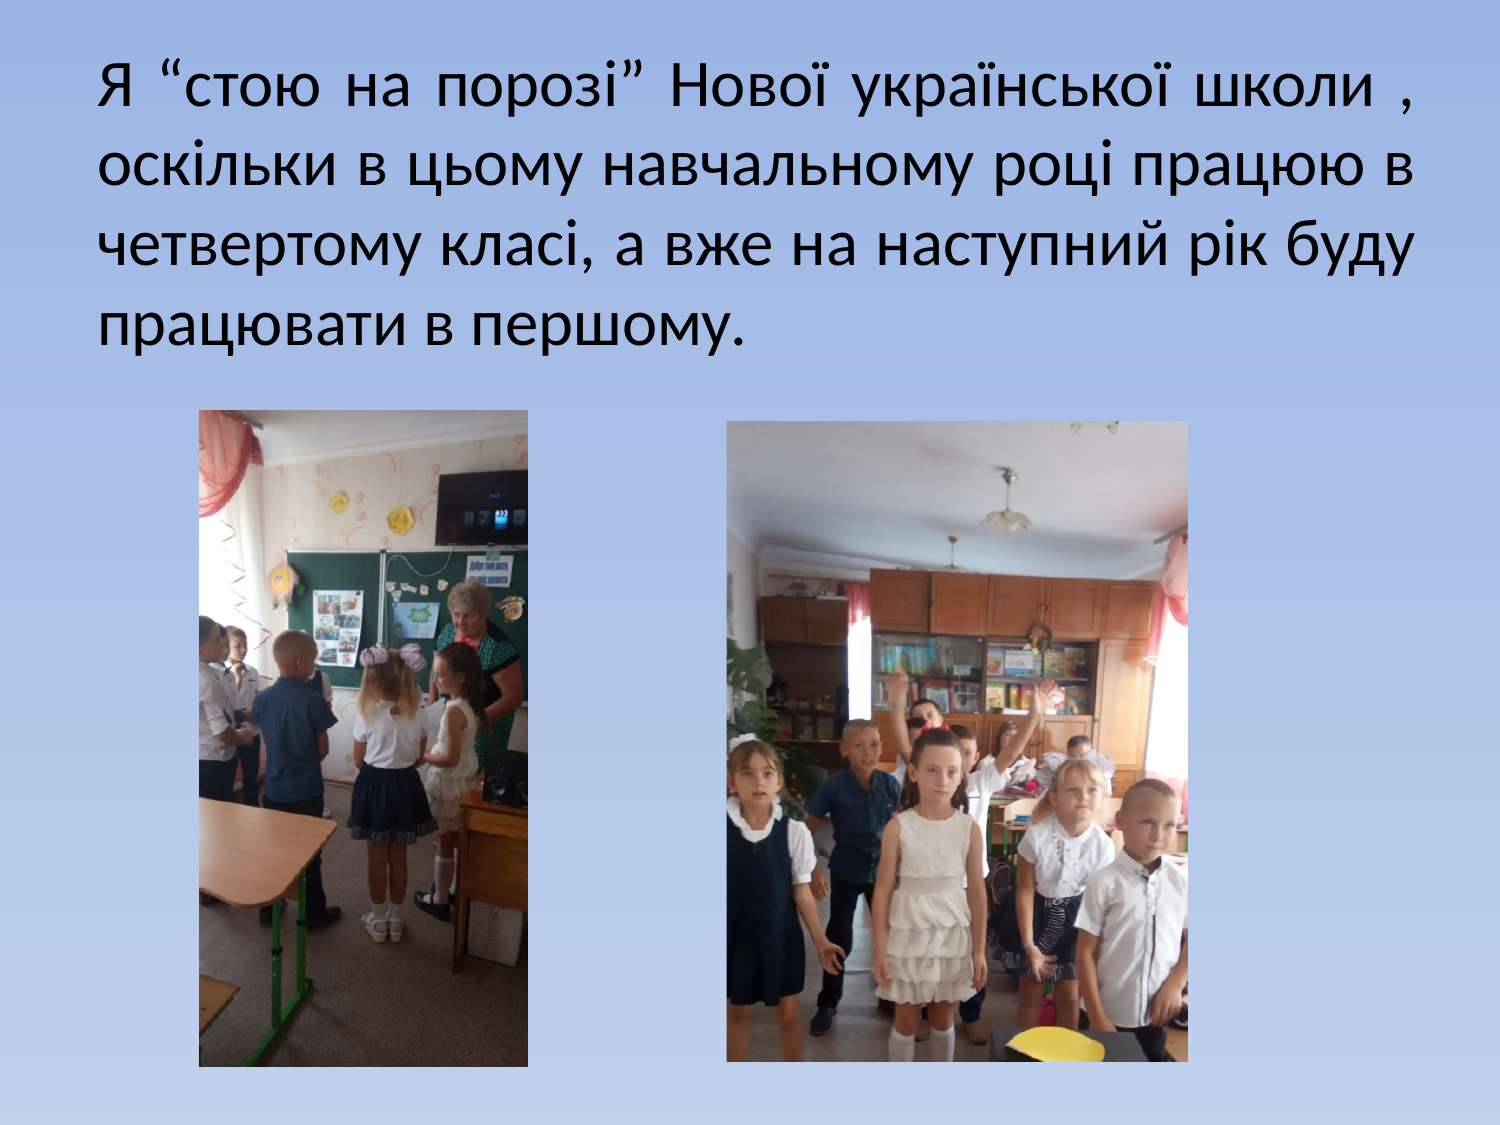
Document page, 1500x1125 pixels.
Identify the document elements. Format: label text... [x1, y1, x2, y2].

picture [198, 409, 528, 1067]
title Я “стою на порозі” Нової української школи , оскільки в цьому навчальному році працюю в четвертому класі, а вже на наступний рік буду працювати в першому. [82, 105, 1432, 293]
picture [726, 421, 1189, 1063]
